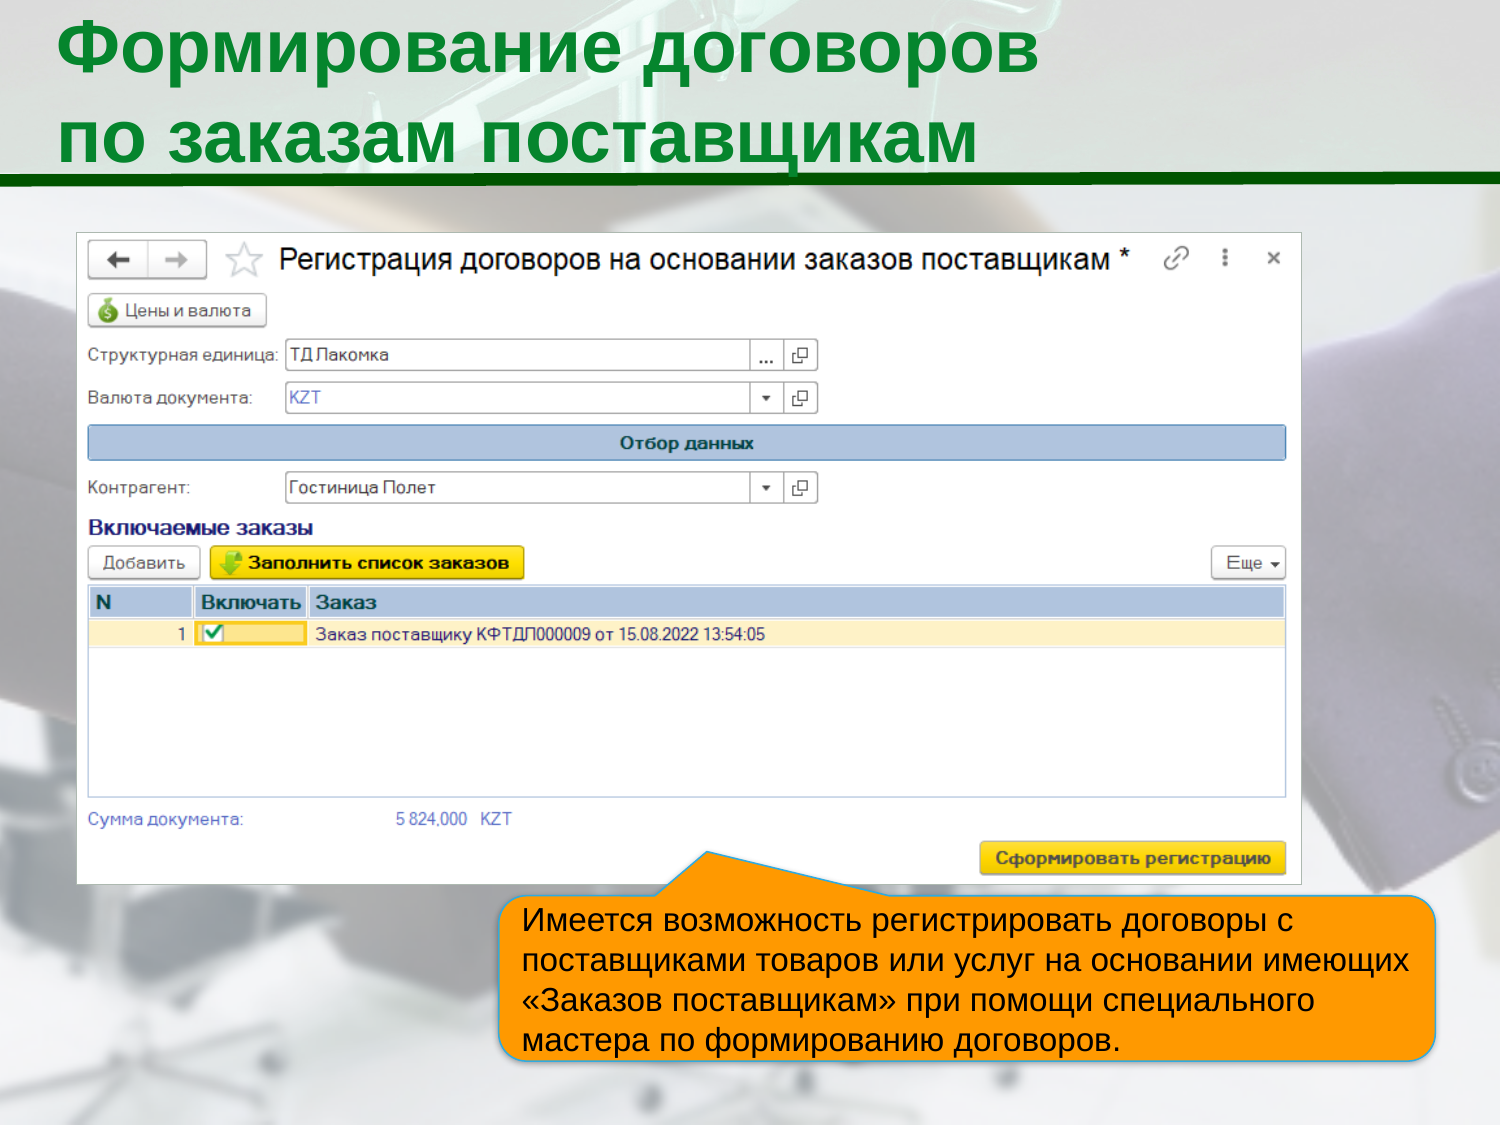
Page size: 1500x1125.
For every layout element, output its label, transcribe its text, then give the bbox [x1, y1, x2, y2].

text_box Формирование договоров по заказам поставщикам [41, 0, 1420, 101]
picture [76, 232, 1302, 885]
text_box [0, 172, 1500, 1125]
picture [0, 0, 1500, 172]
